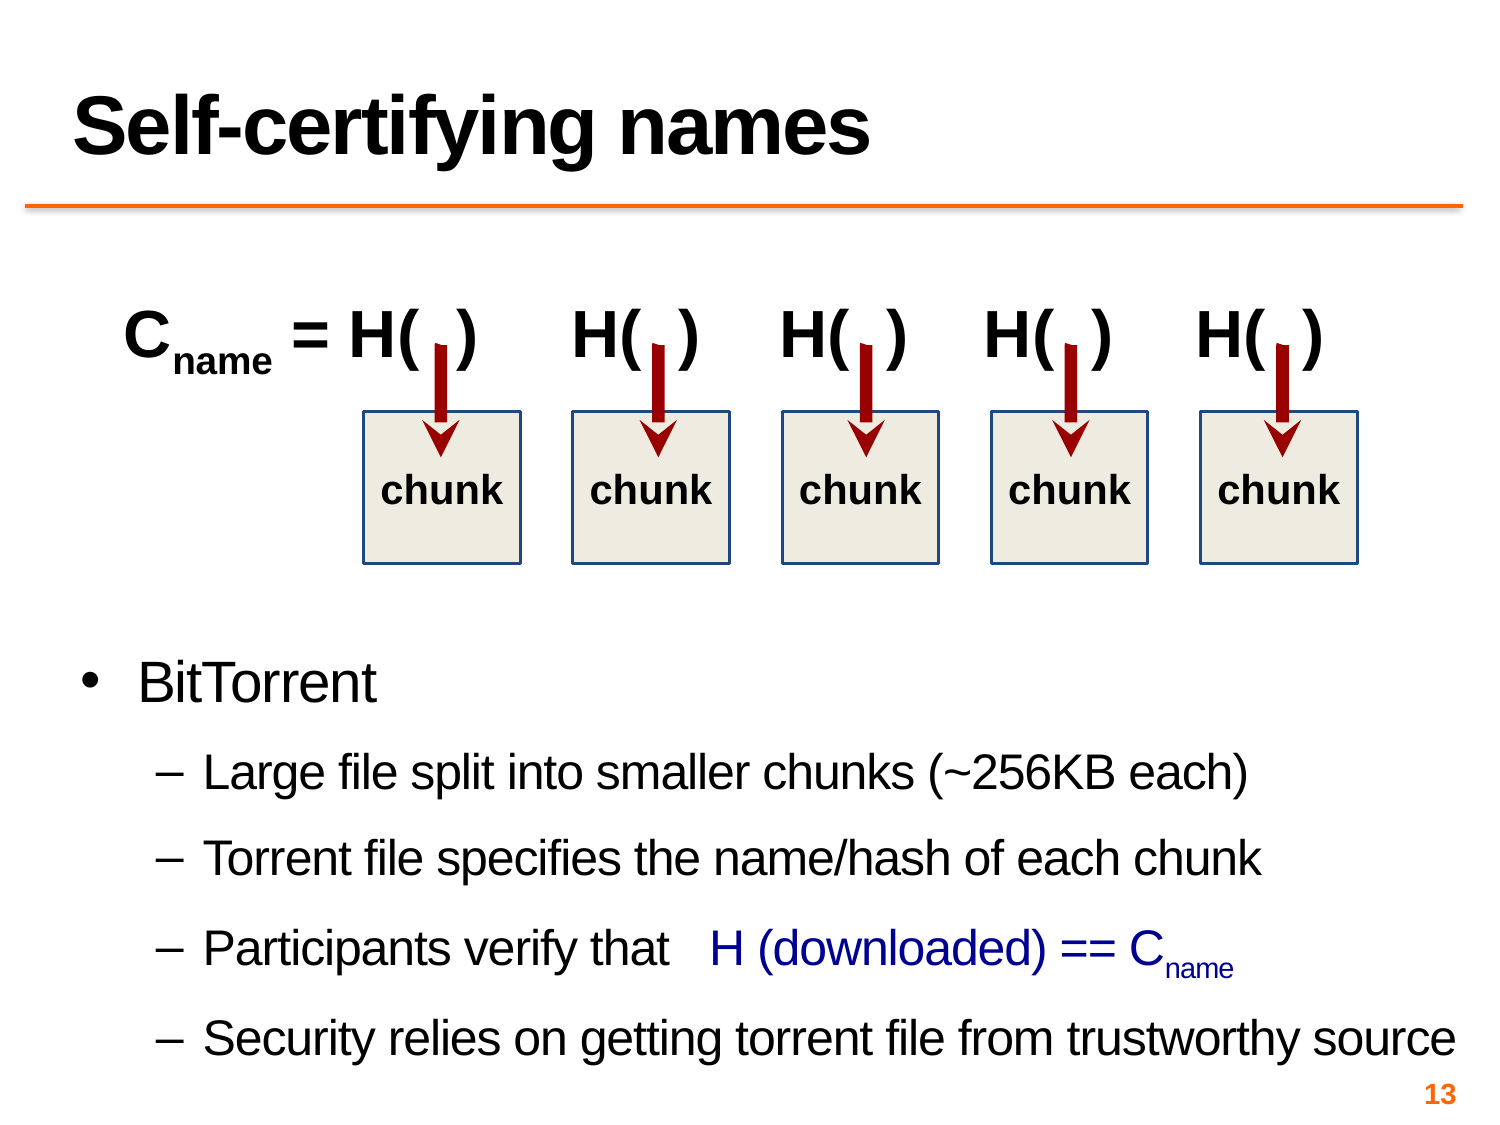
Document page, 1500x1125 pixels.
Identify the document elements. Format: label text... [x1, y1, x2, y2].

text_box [526, 275, 746, 458]
text_box BitTorrent Large file split into smaller chunks (~256KB each) Torrent file specifies the name/hash of each chunk Participants verify that H (downloaded) == Cname Security relies on getting torrent file from trustworthy source [74, 638, 1500, 1089]
text_box chunk [991, 465, 1148, 564]
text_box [939, 275, 1149, 458]
text_box chunk [363, 465, 521, 564]
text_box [746, 275, 938, 458]
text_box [1151, 275, 1370, 458]
text_box chunk [572, 465, 730, 564]
text_box chunk [782, 465, 939, 564]
text_box chunk [1200, 465, 1358, 564]
slide_number 13 [1112, 1089, 1463, 1110]
title Self-certifying names [57, 2, 1500, 178]
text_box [74, 275, 525, 458]
